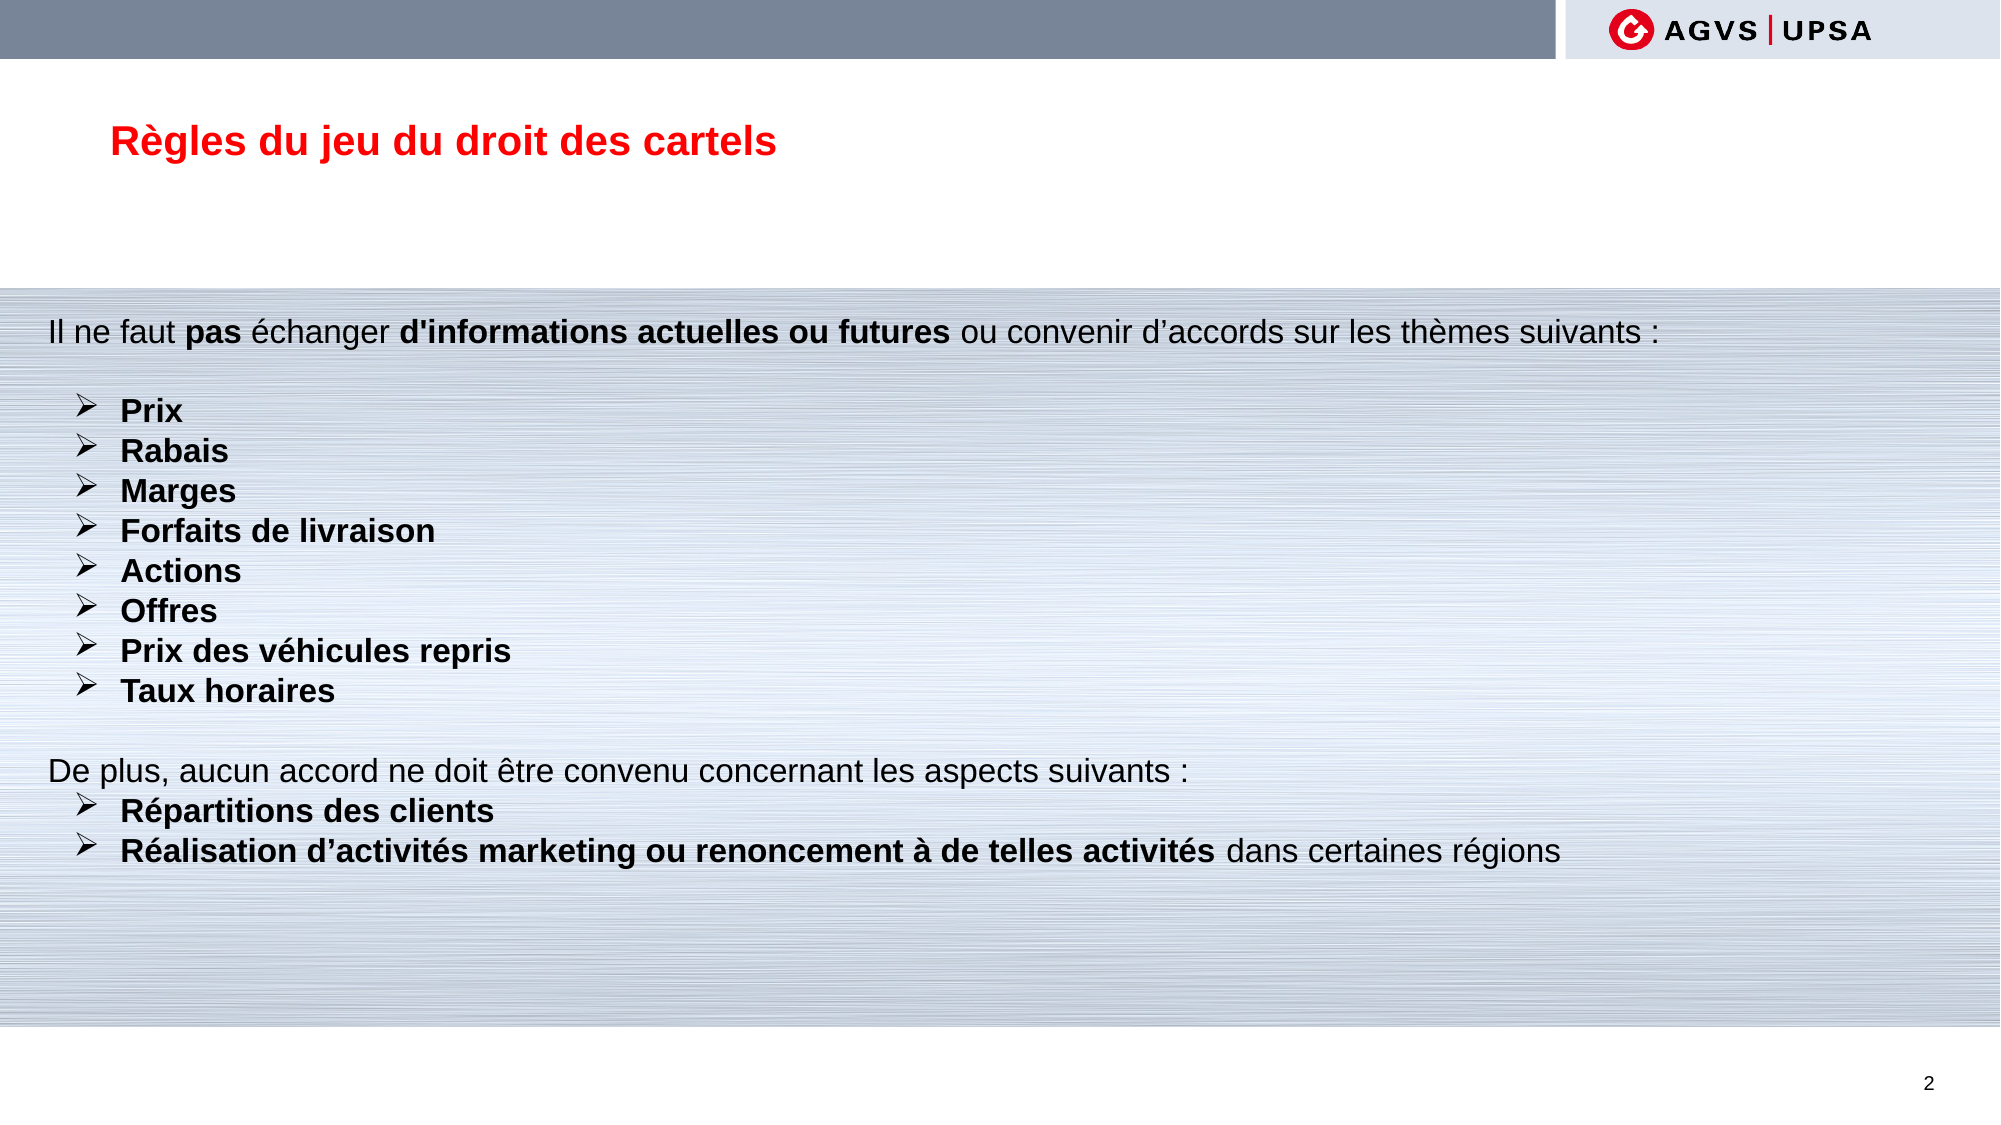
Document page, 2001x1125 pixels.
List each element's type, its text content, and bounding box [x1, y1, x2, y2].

picture [0, 288, 2000, 1027]
text_box Il ne faut pas échanger d'informations actuelles ou futures ou convenir d’accords sur les thèmes suivants : Prix Rabais Marges Forfaits de livraison Actions Offres Prix des véhicules repris Taux horaires De plus, aucun accord ne doit être convenu concernant les aspects suivants : Répartitions des clients Réalisation d’activités marketing ou renoncement à de telles activités dans certaines régions [34, 303, 1878, 1107]
title Règles du jeu du droit des cartels [96, 107, 1915, 256]
picture [1609, 9, 1871, 50]
slide_number 2 [1878, 1063, 1949, 1107]
